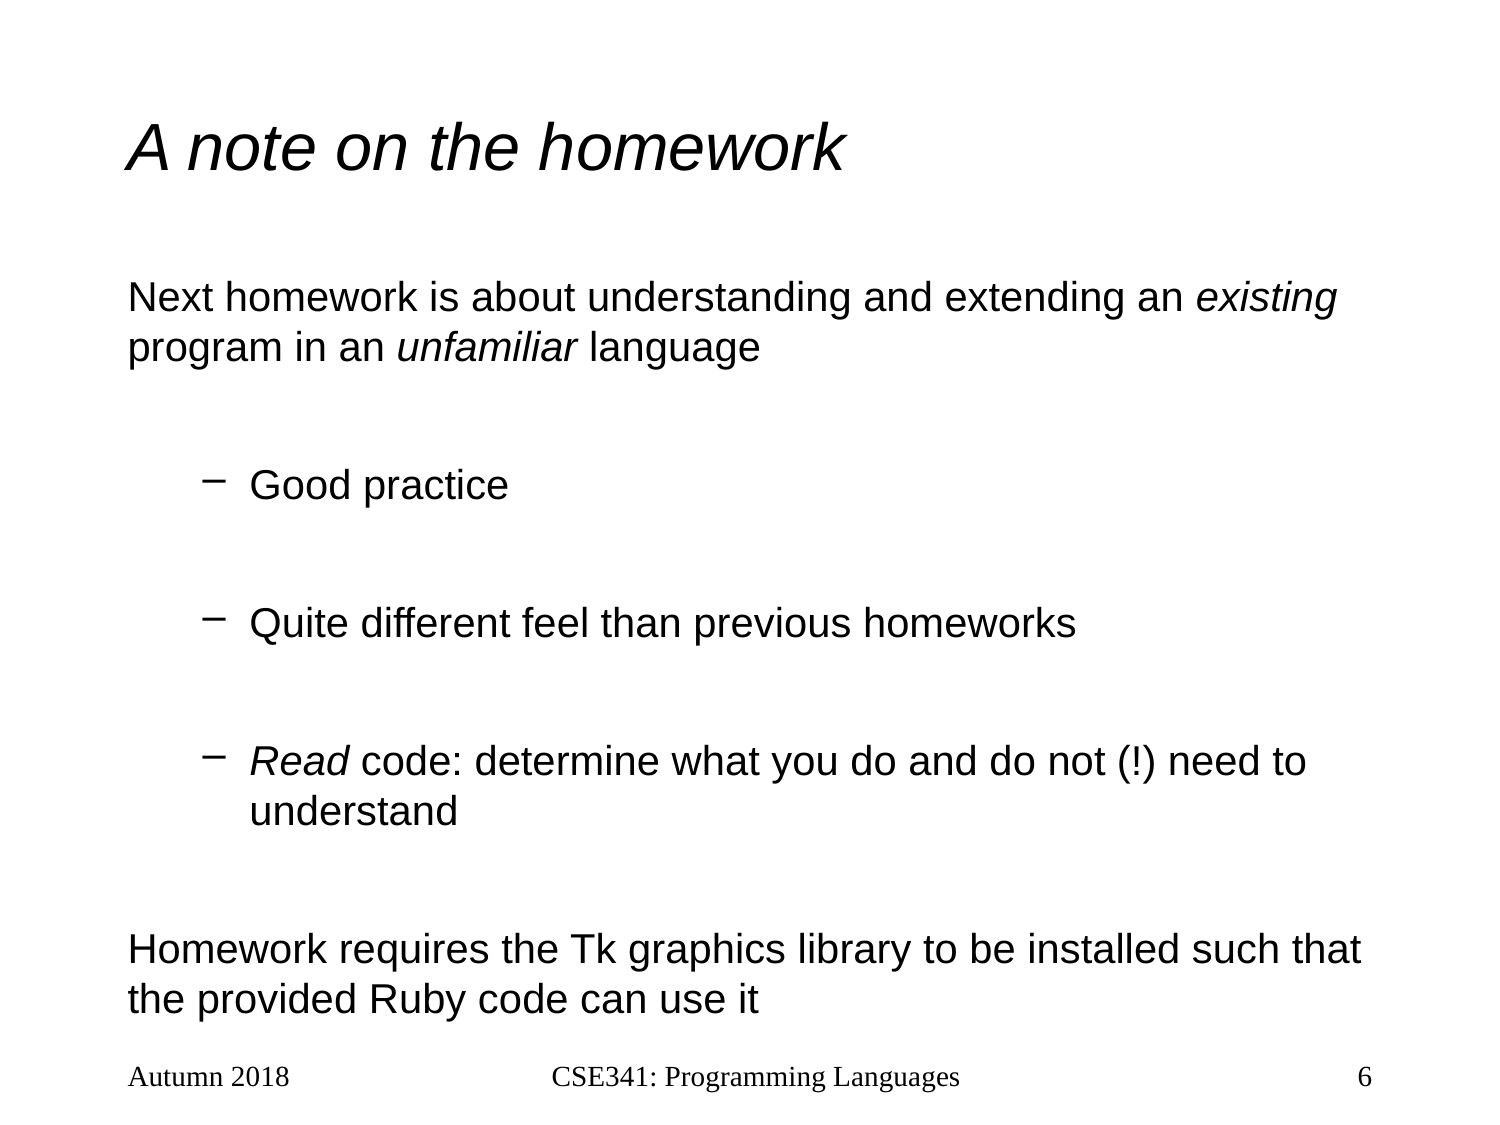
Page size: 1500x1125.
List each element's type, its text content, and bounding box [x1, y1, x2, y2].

slide_number 6 [1074, 1049, 1388, 1125]
footer CSE341: Programming Languages [474, 1049, 1038, 1125]
list Next homework is about understanding and extending an existing program in an unfamiliar language Good practice Quite different feel than previous homeworks Read code: determine what you do and do not (!) need to understand Homework requires the Tk graphics library to be installed such that the provided Ruby code can use it [112, 262, 1388, 1001]
slide_number Autumn 2018 [112, 1049, 426, 1125]
title A note on the homework [112, 49, 1388, 238]
